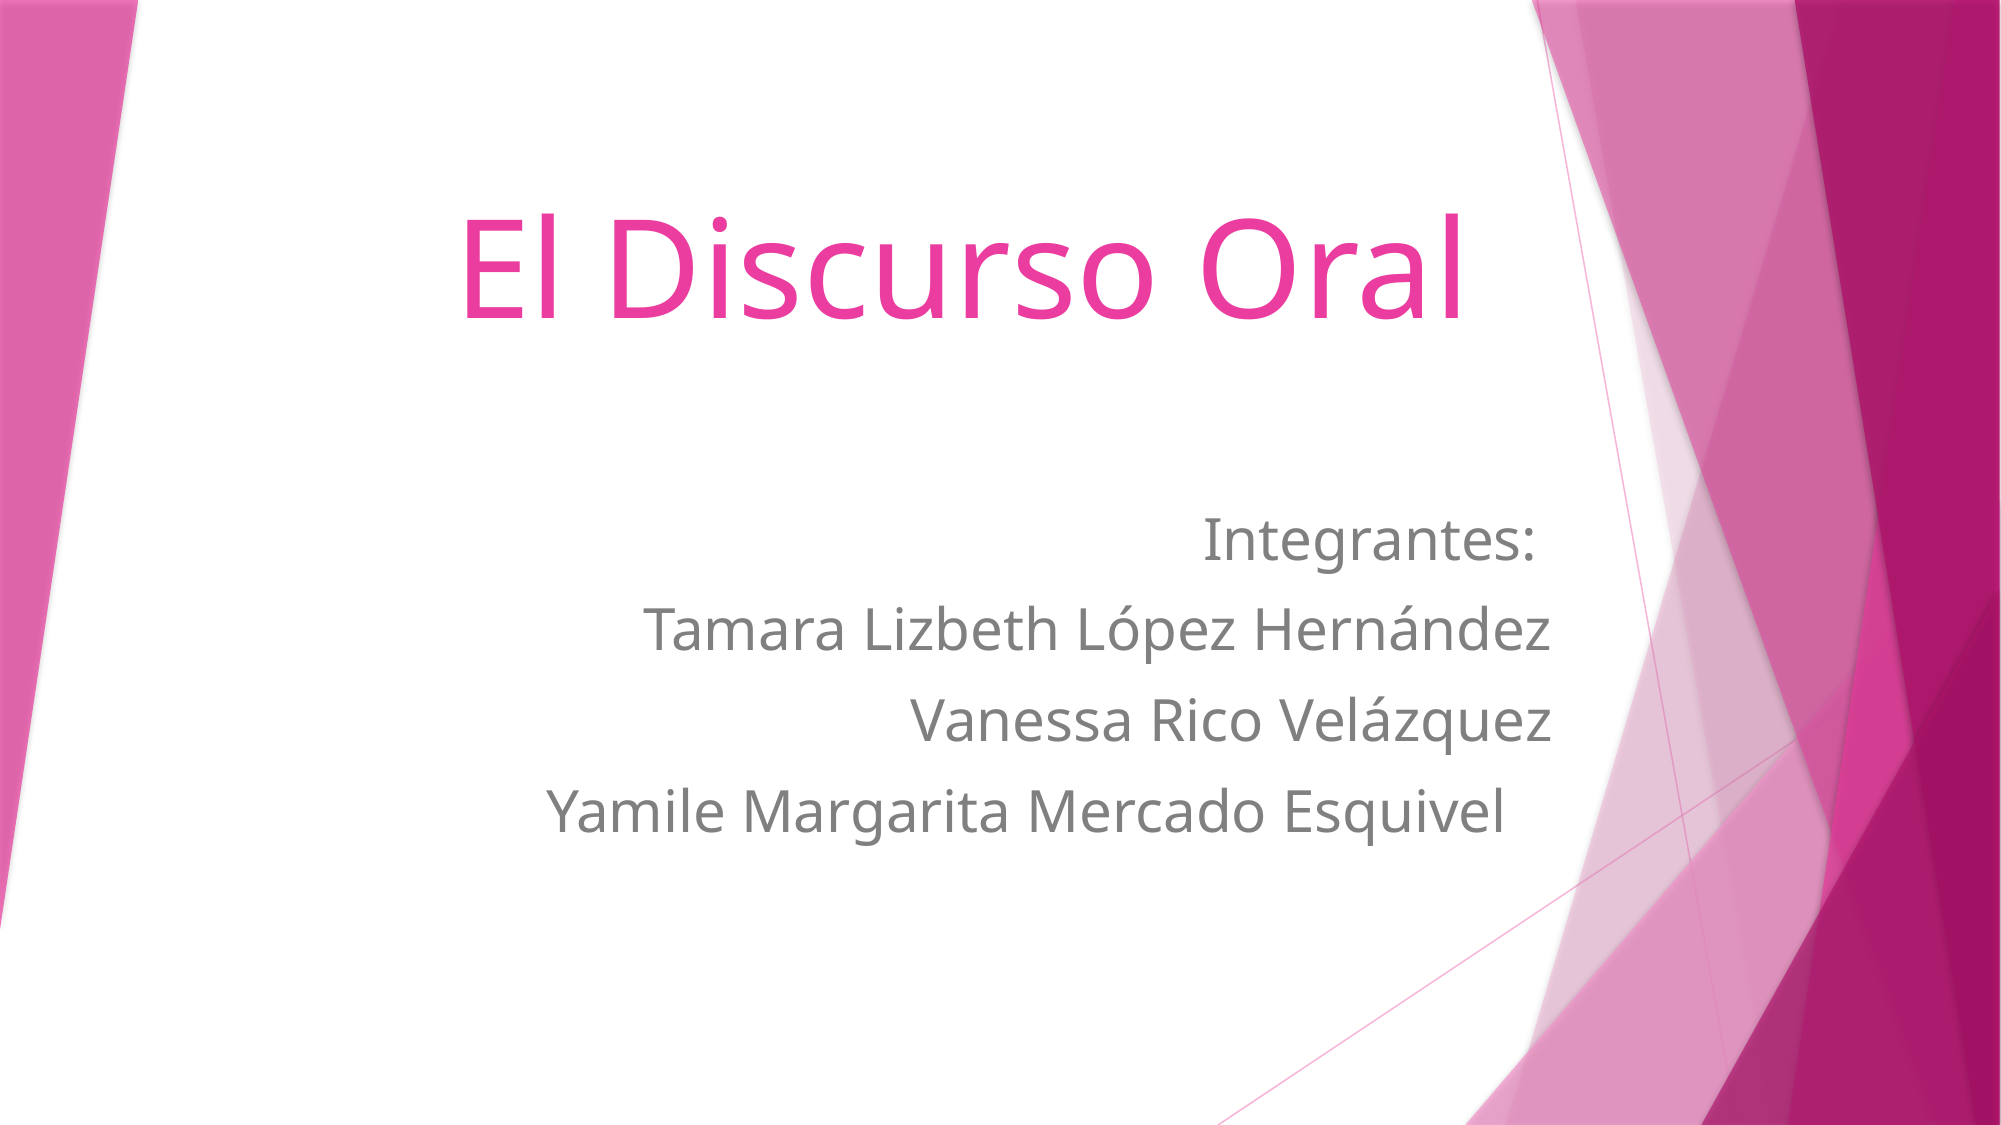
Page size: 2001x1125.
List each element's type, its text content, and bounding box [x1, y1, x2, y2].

title El Discurso Oral [247, 83, 1522, 354]
subtitle Integrantes: Tamara Lizbeth López Hernández Vanessa Rico Velázquez Yamile Margarita Mercado Esquivel [0, 494, 1568, 977]
